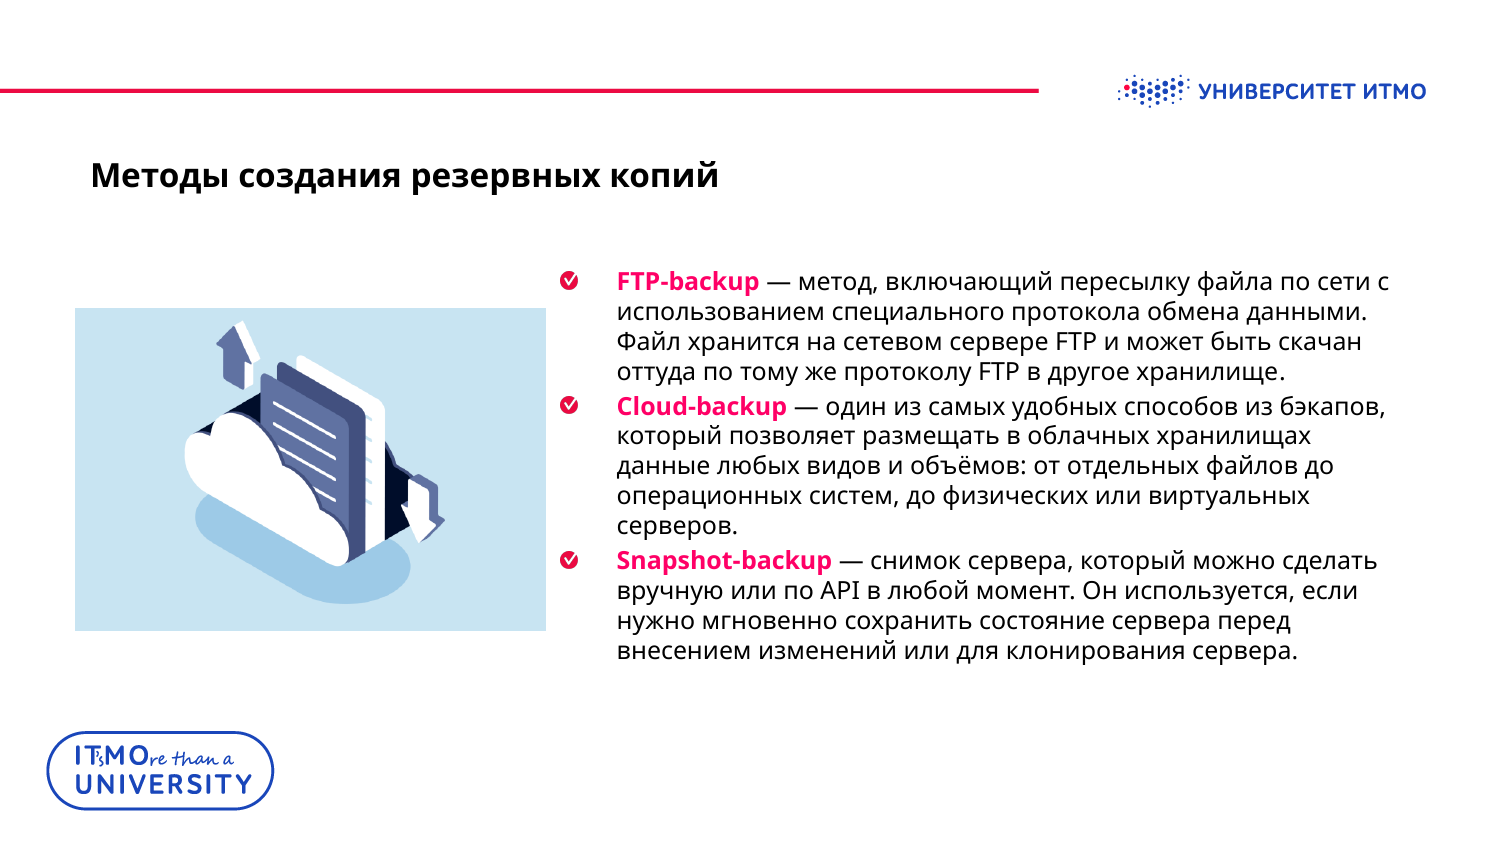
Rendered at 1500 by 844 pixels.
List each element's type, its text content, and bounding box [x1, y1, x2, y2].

list FTP-backup — метод, включающий пересылку файла по сети с использованием специального протокола обмена данными. Файл хранится на сетевом сервере FTP и может быть скачан оттуда по тому же протоколу FTP в другое хранилище. Cloud-backup — один из самых удобных способов из бэкапов, который позволяет размещать в облачных хранилищах данные любых видов и объёмов: от отдельных файлов до операционных систем, до физических или виртуальных серверов. Snapshot-backup — снимок сервера, который можно сделать вручную или по API в любой момент. Он используется, если нужно мгновенно сохранить состояние сервера перед внесением изменений или для клонирования сервера. [545, 257, 1422, 689]
picture [0, 0, 1500, 844]
text_box Методы создания резервных копий [74, 123, 1422, 226]
